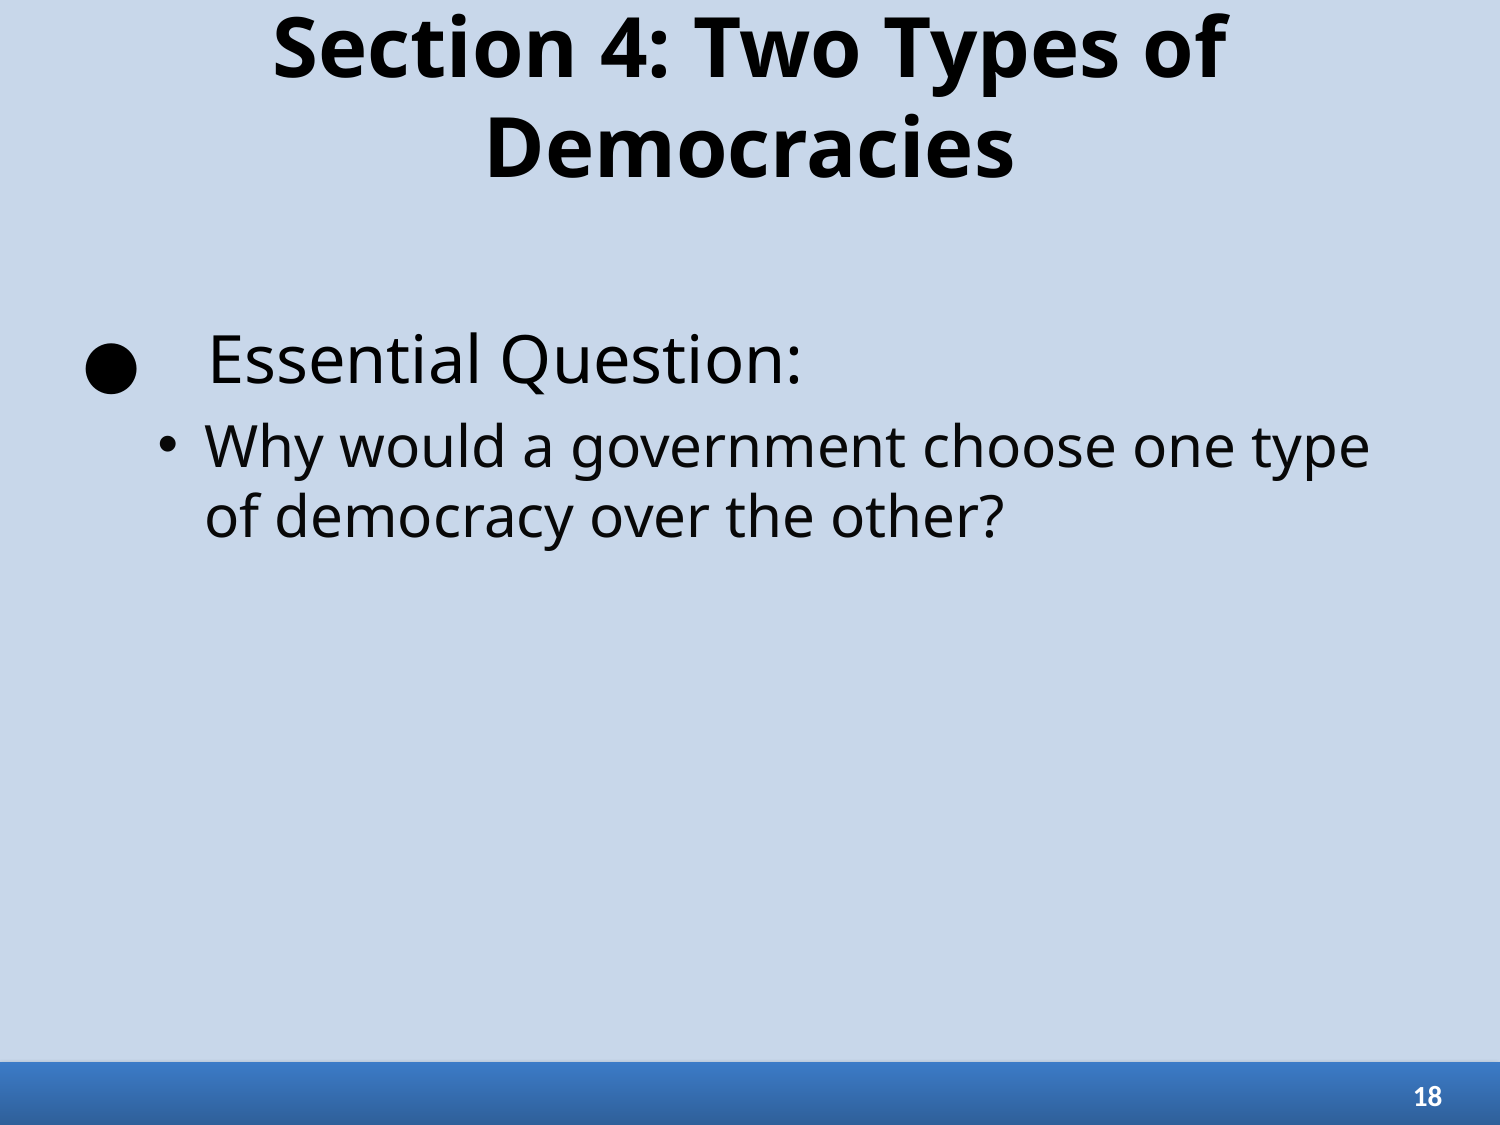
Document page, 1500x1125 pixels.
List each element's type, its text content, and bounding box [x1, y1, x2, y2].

slide_number 18 [1398, 1070, 1450, 1120]
list Essential Question: Why would a government choose one type of democracy over the other? [75, 324, 1425, 1005]
title Section 4: Two Types of Democracies [0, 0, 1500, 188]
